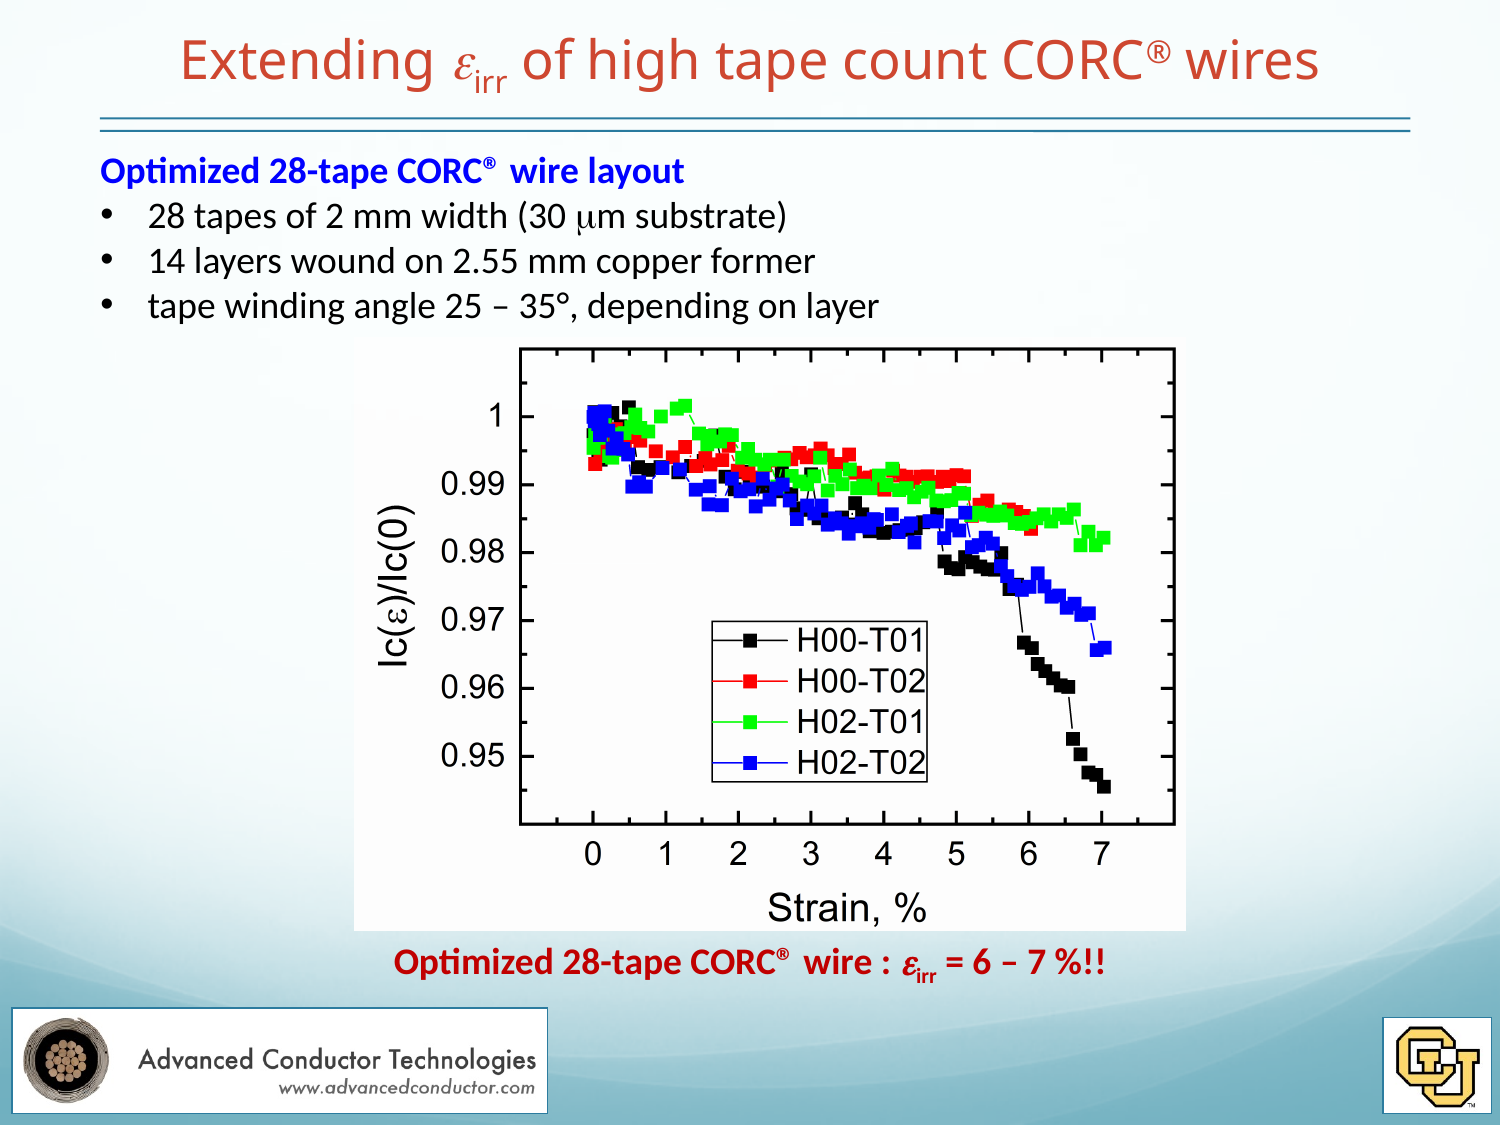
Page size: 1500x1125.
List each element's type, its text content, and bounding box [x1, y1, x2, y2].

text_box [99, 117, 1411, 132]
text_box Optimized 28-tape CORC® wire layout 28 tapes of 2 mm width (30 mm substrate) 14 layers wound on 2.55 mm copper former tape winding angle 25 – 35°, depending on layer [85, 138, 966, 334]
text_box Optimized 28-tape CORC® wire : eirr = 6 – 7 %!! [378, 948, 1139, 996]
picture [354, 336, 1186, 931]
text_box Extending eirr of high tape count CORC® wires [0, 0, 1500, 138]
picture [1383, 1017, 1492, 1114]
picture [11, 1008, 548, 1114]
